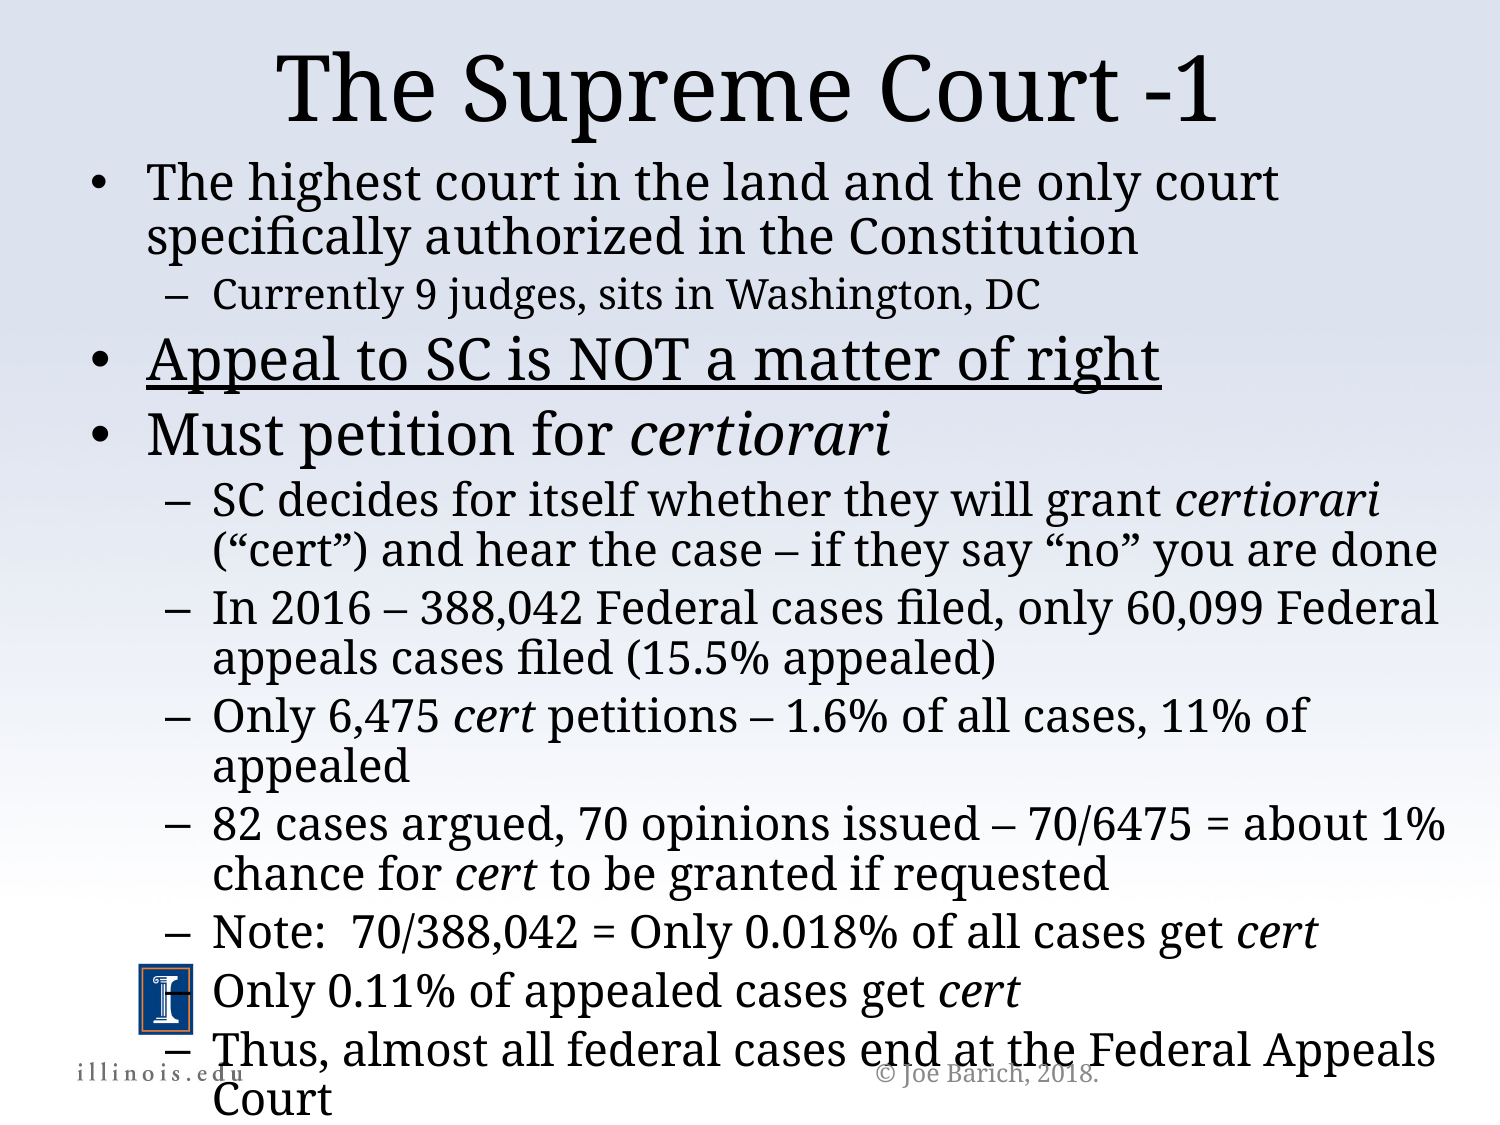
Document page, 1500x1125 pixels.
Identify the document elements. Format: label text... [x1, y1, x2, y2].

footer © Joe Barich, 2018. [750, 1042, 1225, 1103]
picture [0, 0, 1500, 1125]
list The highest court in the land and the only court specifically authorized in the Constitution Currently 9 judges, sits in Washington, DC Appeal to SC is NOT a matter of right Must petition for certiorari SC decides for itself whether they will grant certiorari (“cert”) and hear the case – if they say “no” you are done In 2016 – 388,042 Federal cases filed, only 60,099 Federal appeals cases filed (15.5% appealed) Only 6,475 cert petitions – 1.6% of all cases, 11% of appealed 82 cases argued, 70 opinions issued – 70/6475 = about 1% chance for cert to be granted if requested Note: 70/388,042 = Only 0.018% of all cases get cert Only 0.11% of appealed cases get cert Thus, almost all federal cases end at the Federal Appeals Court [74, 149, 1476, 1001]
title The Supreme Court -1 [74, 19, 1426, 149]
